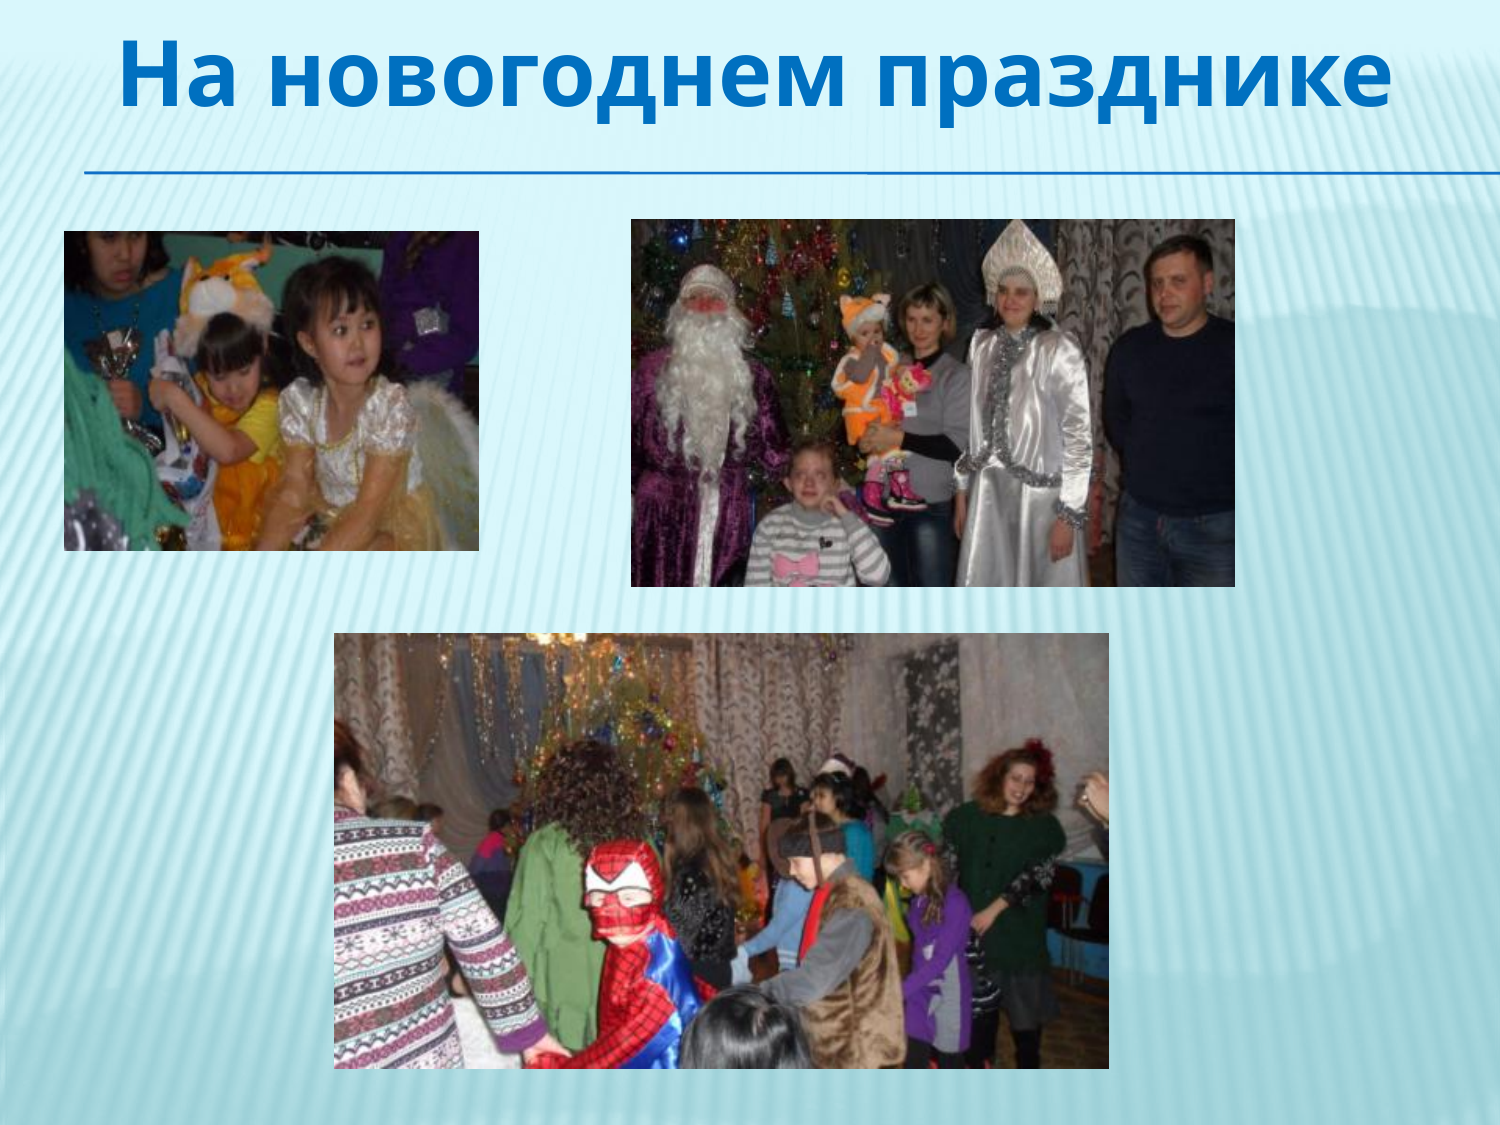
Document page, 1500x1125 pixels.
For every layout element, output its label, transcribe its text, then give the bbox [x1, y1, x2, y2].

picture [334, 632, 1109, 1069]
text_box На новогоднем празднике [29, 7, 1483, 132]
picture [631, 219, 1235, 587]
picture [64, 231, 479, 552]
